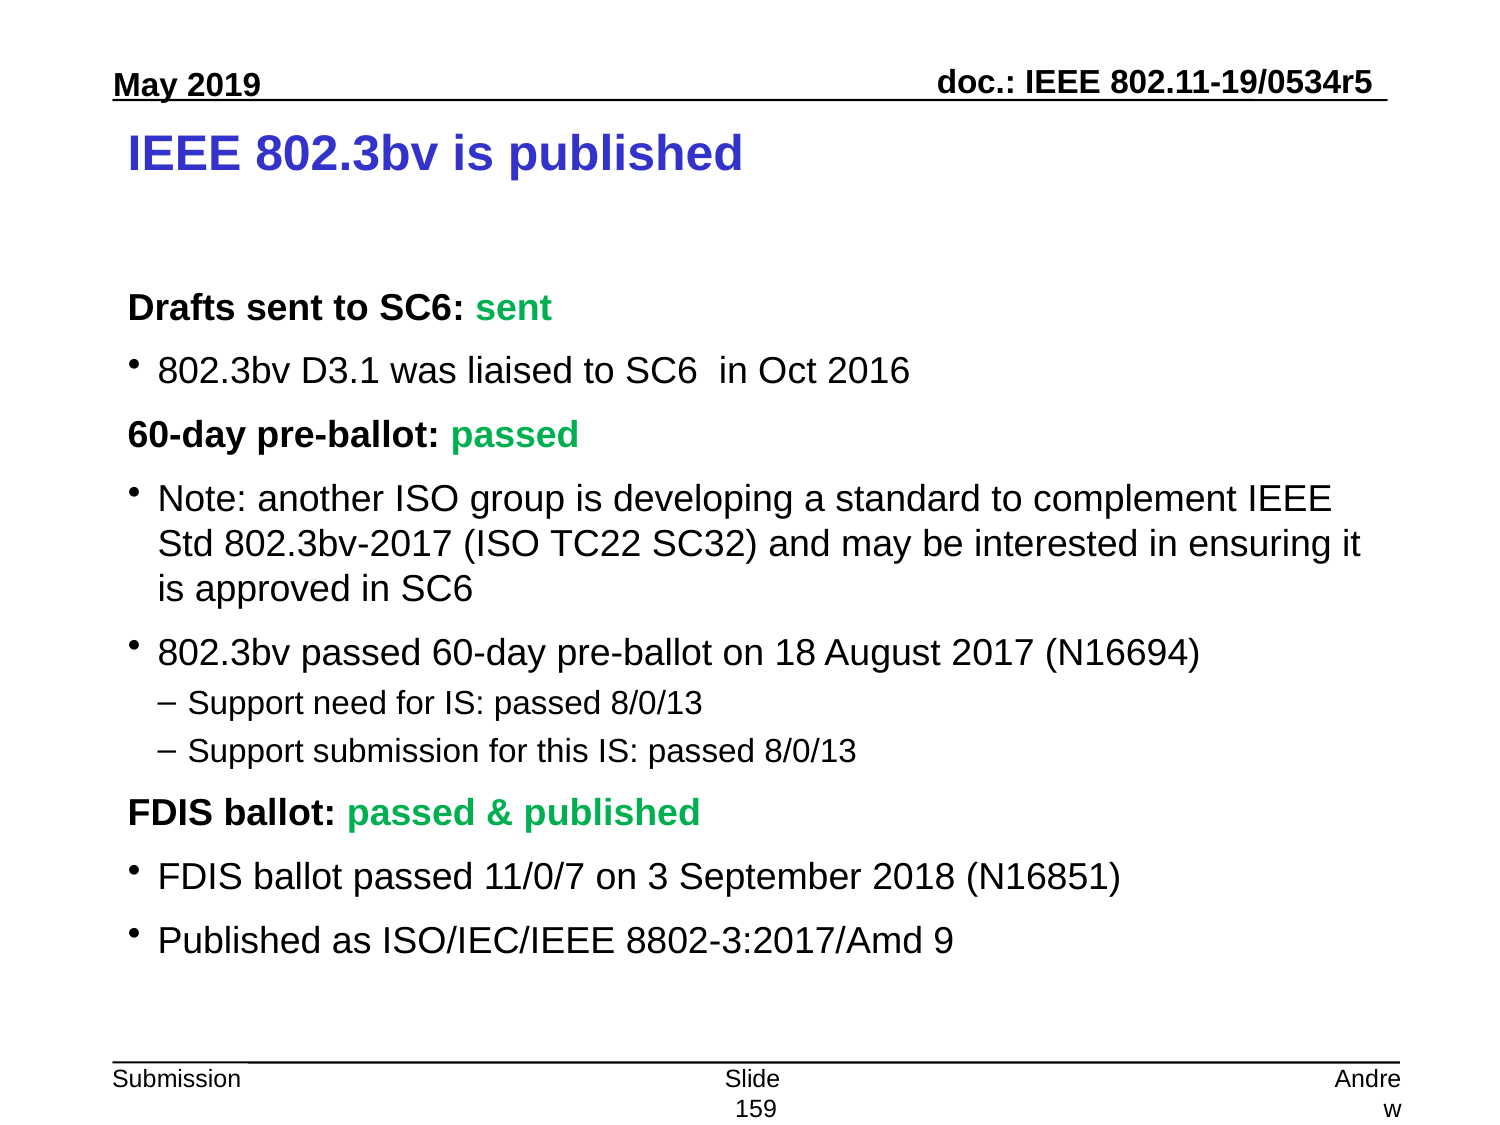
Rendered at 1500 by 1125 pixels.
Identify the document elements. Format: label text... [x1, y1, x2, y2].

title IEEE 802.3bv is published [112, 112, 1388, 275]
footer Andrew Myles, Cisco [1320, 1061, 1402, 1093]
list Drafts sent to SC6: sent 802.3bv D3.1 was liaised to SC6 in Oct 2016 60-day pre-ballot: passed Note: another ISO group is developing a standard to complement IEEE Std 802.3bv-2017 (ISO TC22 SC32) and may be interested in ensuring it is approved in SC6 802.3bv passed 60-day pre-ballot on 18 August 2017 (N16694) Support need for IS: passed 8/0/13 Support submission for this IS: passed 8/0/13 FDIS ballot: passed & published FDIS ballot passed 11/0/7 on 3 September 2018 (N16851) Published as ISO/IEC/IEEE 8802-3:2017/Amd 9 [112, 275, 1388, 950]
slide_number Slide 159 [709, 1061, 803, 1093]
